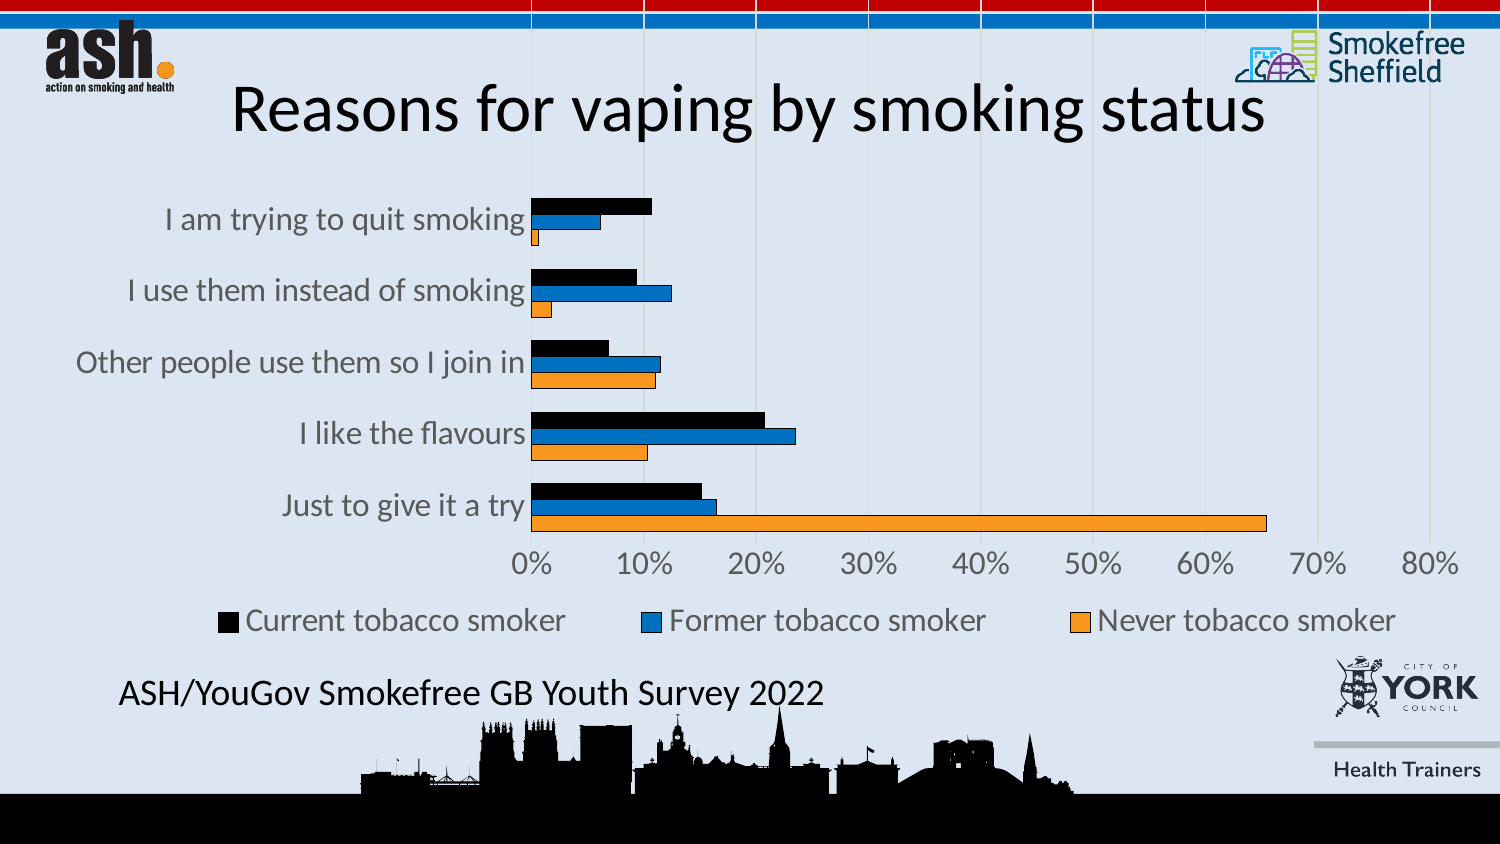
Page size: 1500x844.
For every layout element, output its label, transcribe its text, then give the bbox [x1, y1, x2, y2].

picture [1218, 0, 1480, 187]
picture [46, 19, 175, 95]
chart [28, 0, 1472, 661]
picture [1314, 656, 1500, 782]
text_box ASH/YouGov Smokefree GB Youth Survey 2022 [103, 670, 1139, 721]
